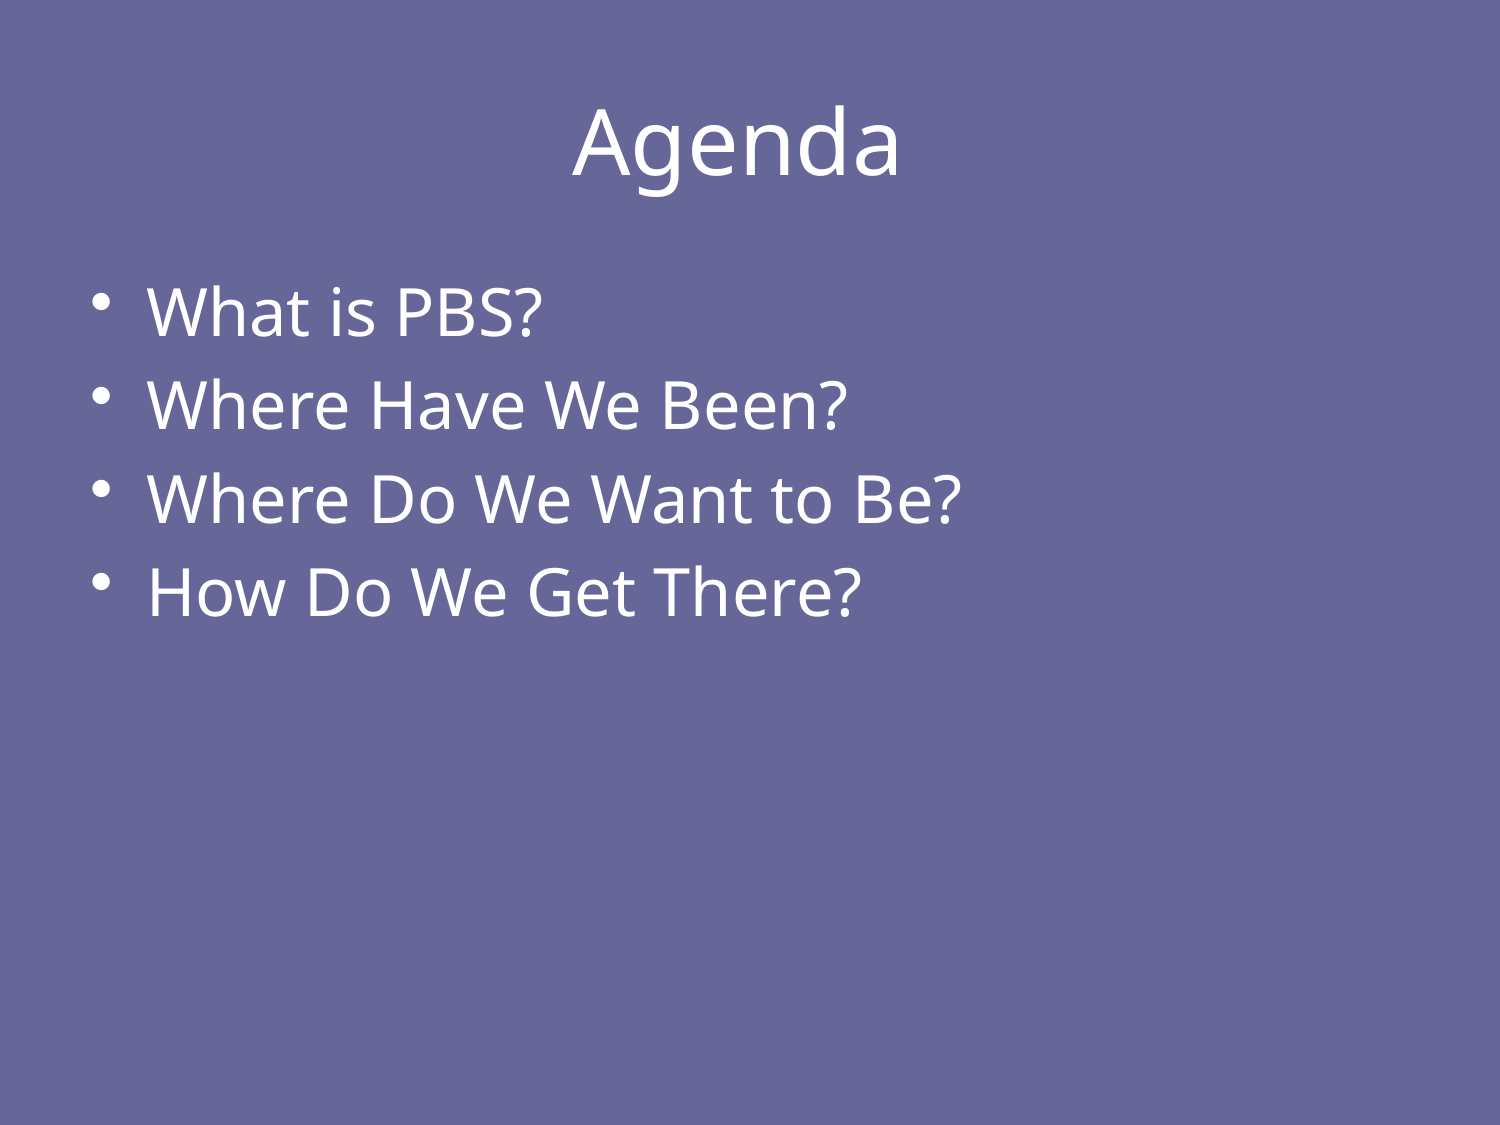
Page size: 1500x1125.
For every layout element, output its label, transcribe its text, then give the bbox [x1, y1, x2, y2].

list What is PBS? Where Have We Been? Where Do We Want to Be? How Do We Get There? [74, 262, 1426, 1006]
title Agenda [74, 44, 1426, 233]
